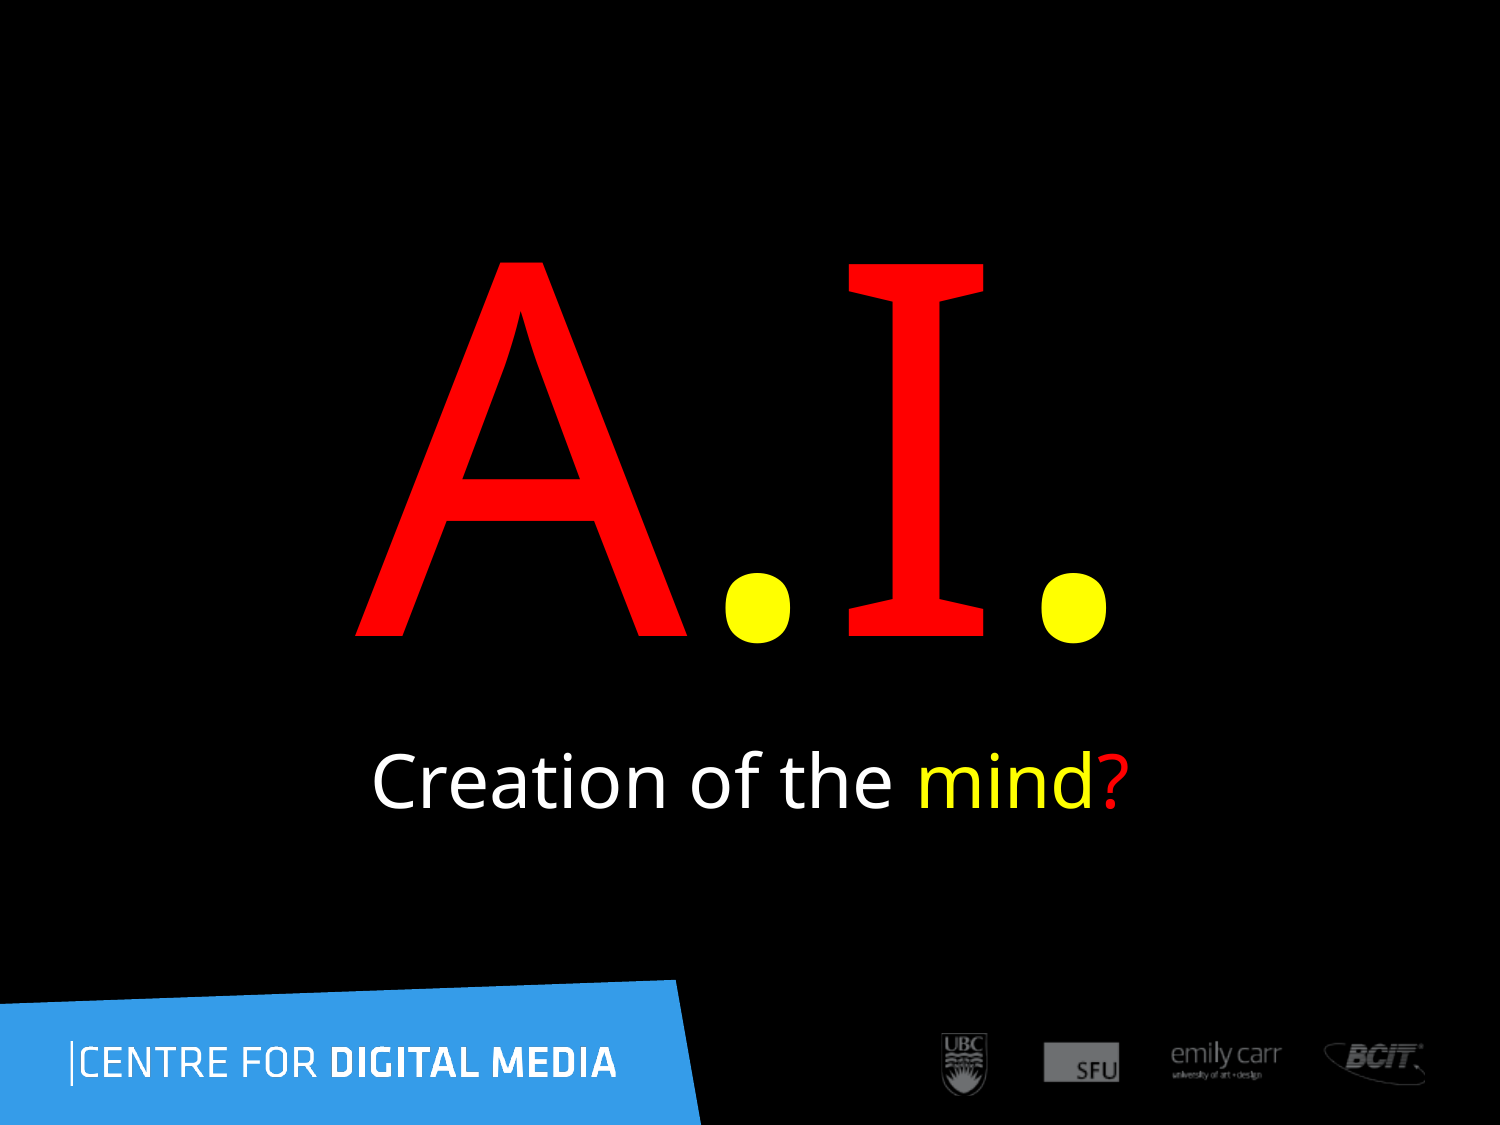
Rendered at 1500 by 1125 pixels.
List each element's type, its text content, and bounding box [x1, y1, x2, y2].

list A.I. Creation of the mind? [75, 224, 1425, 940]
